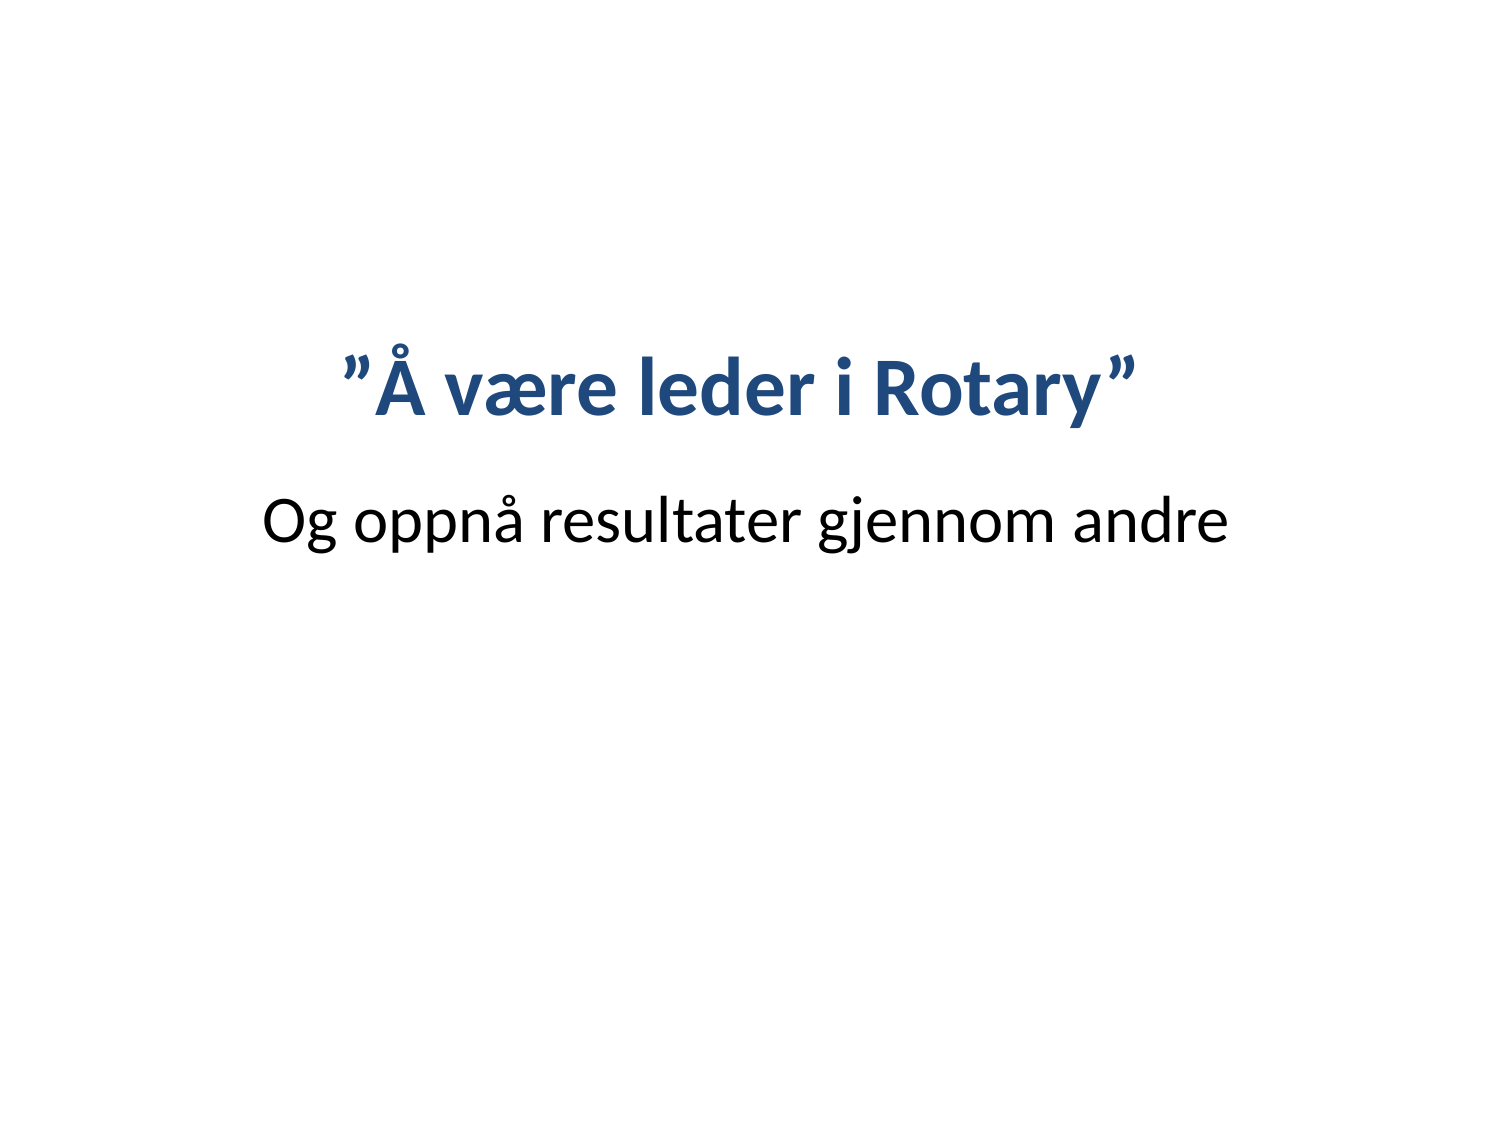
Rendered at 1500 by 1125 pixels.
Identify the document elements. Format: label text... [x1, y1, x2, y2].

text_box ”Å være leder i Rotary” [53, 338, 1429, 526]
text_box Og oppnå resultater gjennom andre [171, 467, 1322, 756]
